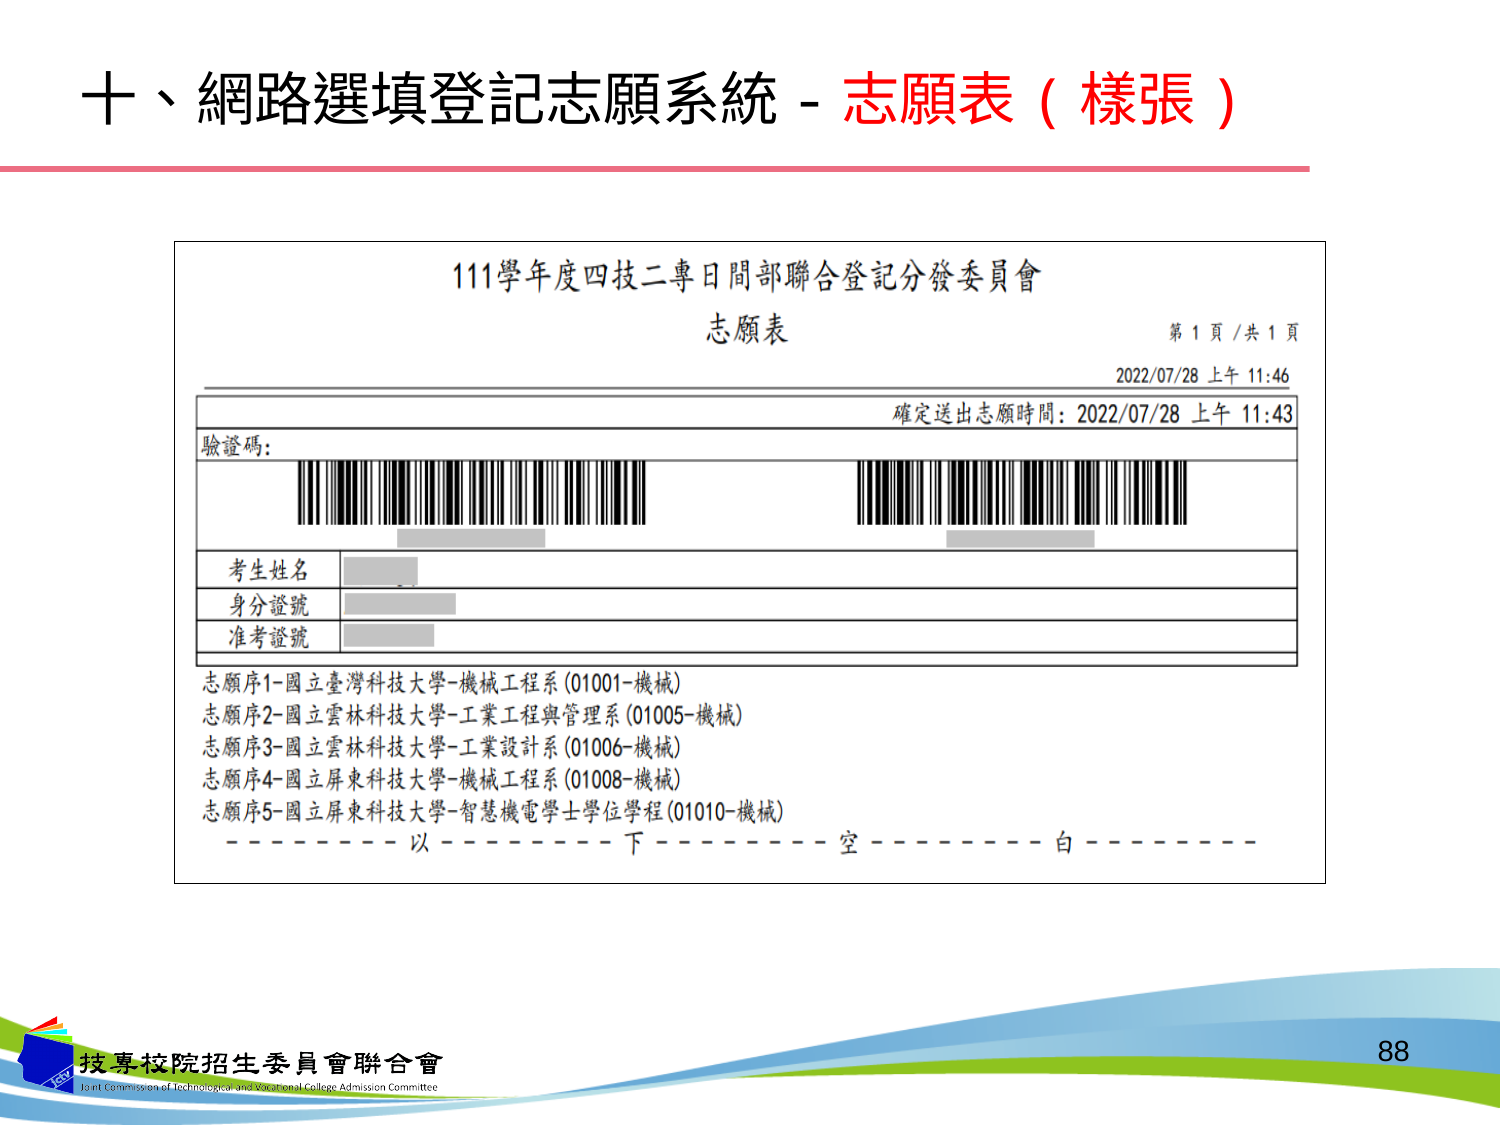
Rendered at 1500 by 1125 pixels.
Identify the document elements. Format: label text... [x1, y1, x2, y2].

picture [0, 968, 1500, 1125]
picture [173, 240, 1326, 885]
text_box 十、網路選填登記志願系統-志願表(樣張) [64, 54, 1415, 159]
slide_number 88 [1074, 1024, 1426, 1103]
